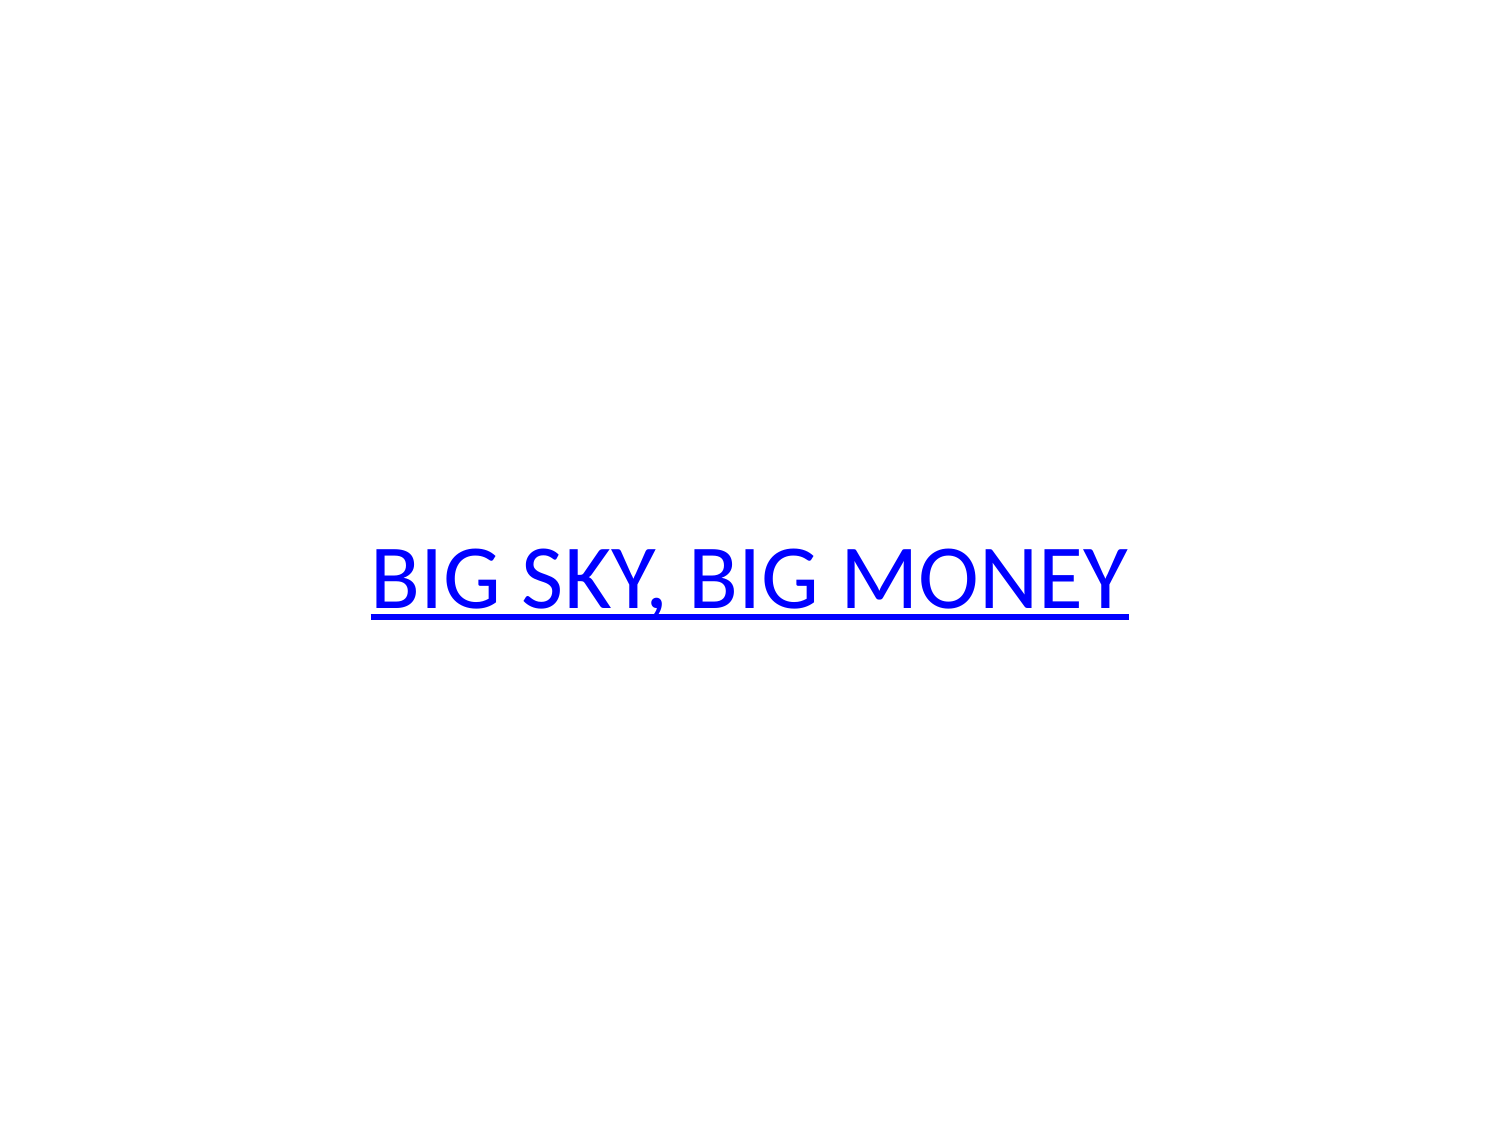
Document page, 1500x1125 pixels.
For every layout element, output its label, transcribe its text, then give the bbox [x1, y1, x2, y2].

title BIG SKY, BIG MONEY [75, 45, 1425, 988]
